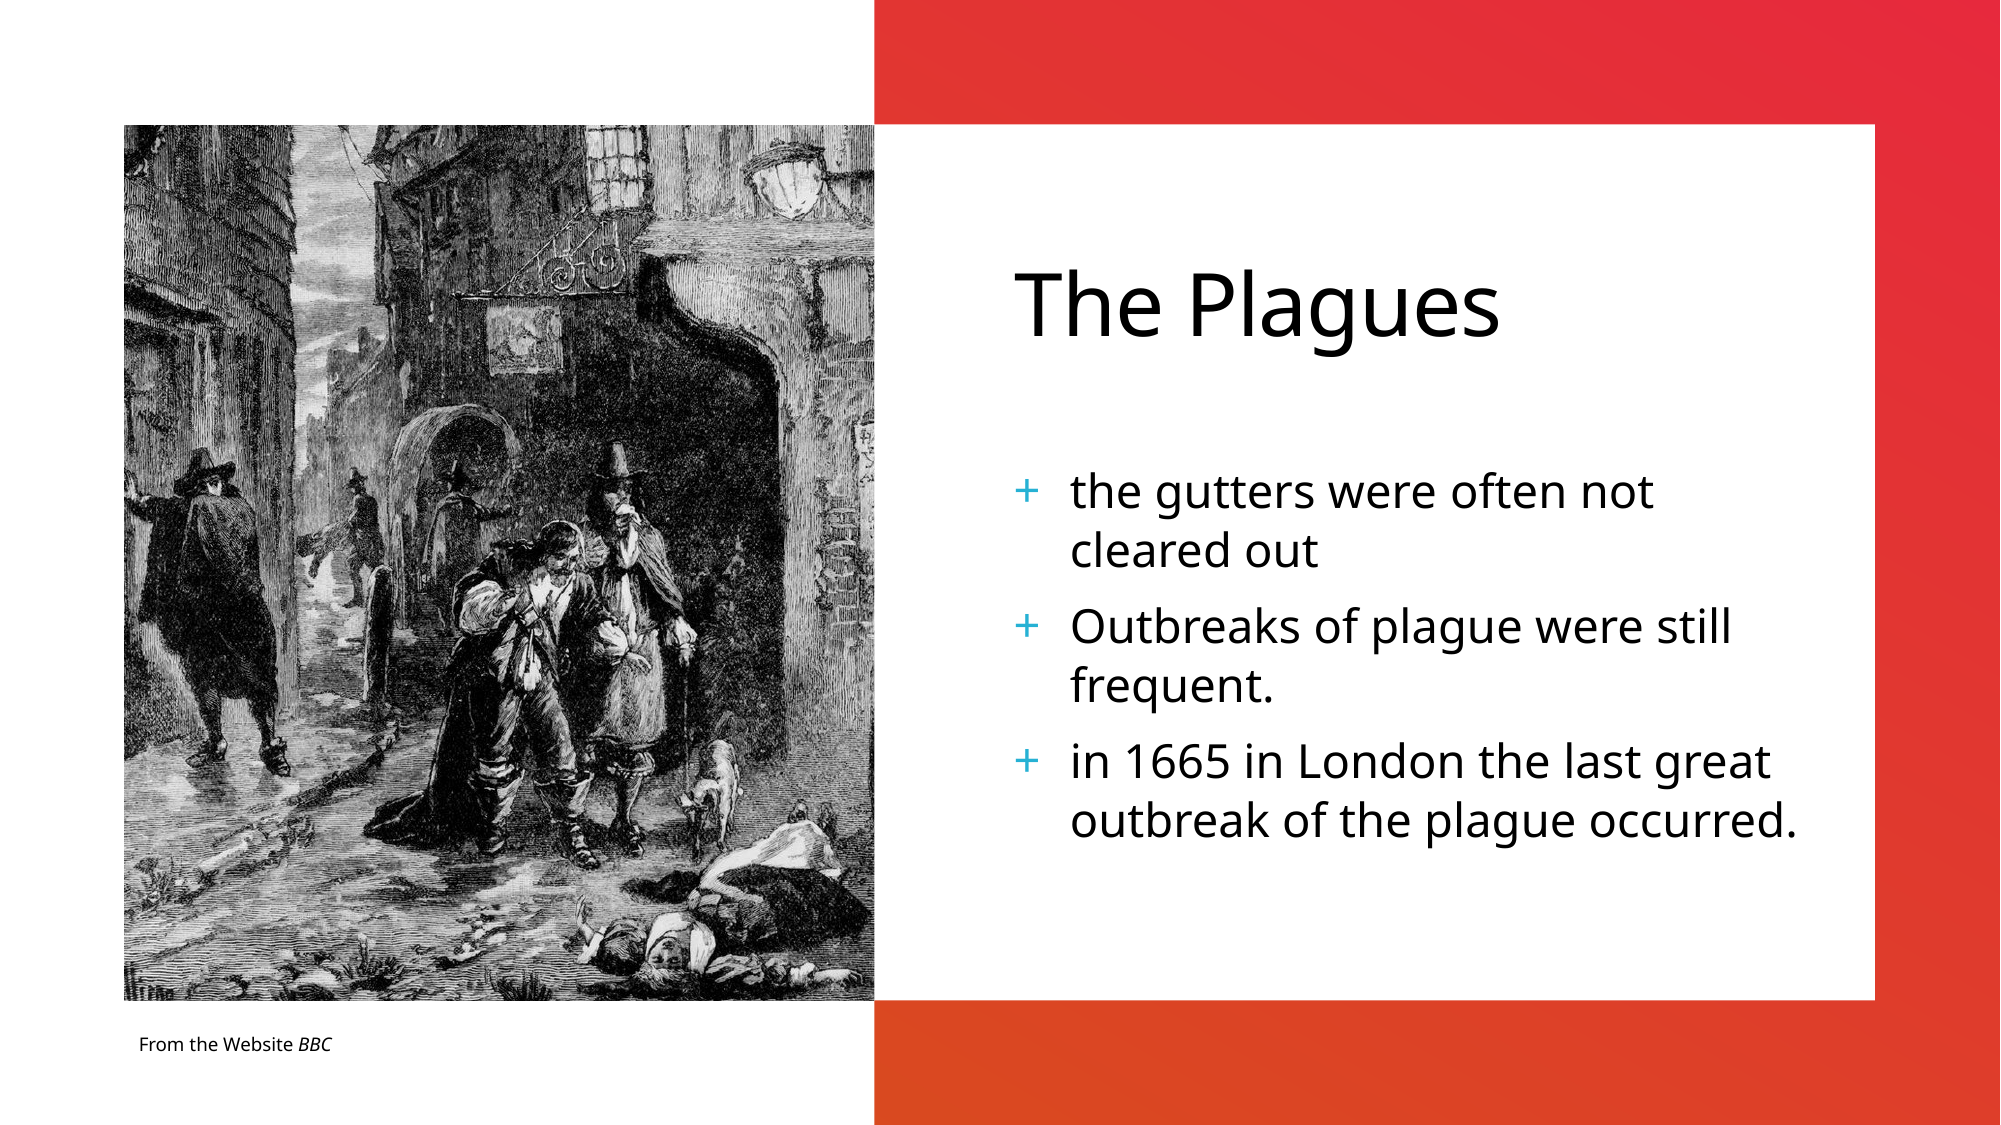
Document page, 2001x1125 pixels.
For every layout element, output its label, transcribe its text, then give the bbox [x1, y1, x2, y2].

text_box [875, 0, 2000, 1125]
list the gutters were often not cleared out Outbreaks of plague were still frequent. in 1665 in London the last great outbreak of the plague occurred. [998, 451, 1826, 876]
picture [123, 124, 875, 1001]
text_box From the Website BBC [123, 1024, 380, 1063]
text_box [0, 0, 1876, 1125]
title The Plagues [999, 248, 1750, 451]
